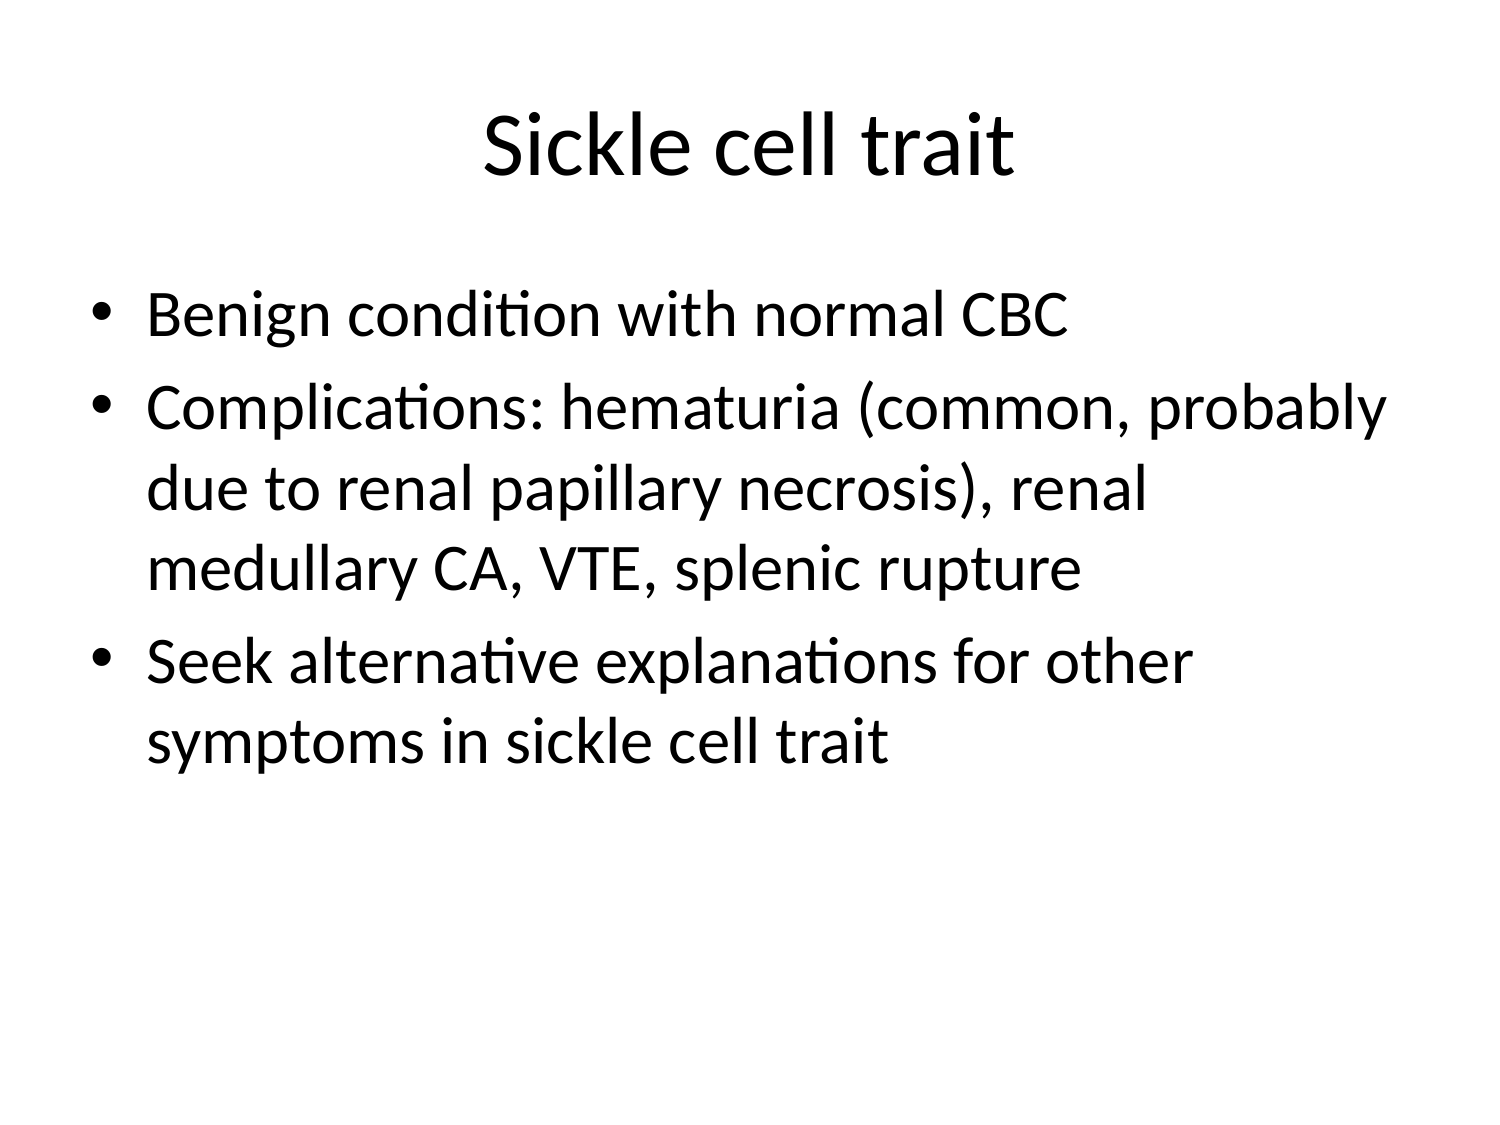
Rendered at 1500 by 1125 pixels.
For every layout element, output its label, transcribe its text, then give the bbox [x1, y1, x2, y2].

title Sickle cell trait [75, 45, 1425, 233]
list Benign condition with normal CBC Complications: hematuria (common, probably due to renal papillary necrosis), renal medullary CA, VTE, splenic rupture Seek alternative explanations for other symptoms in sickle cell trait [75, 262, 1425, 1005]
